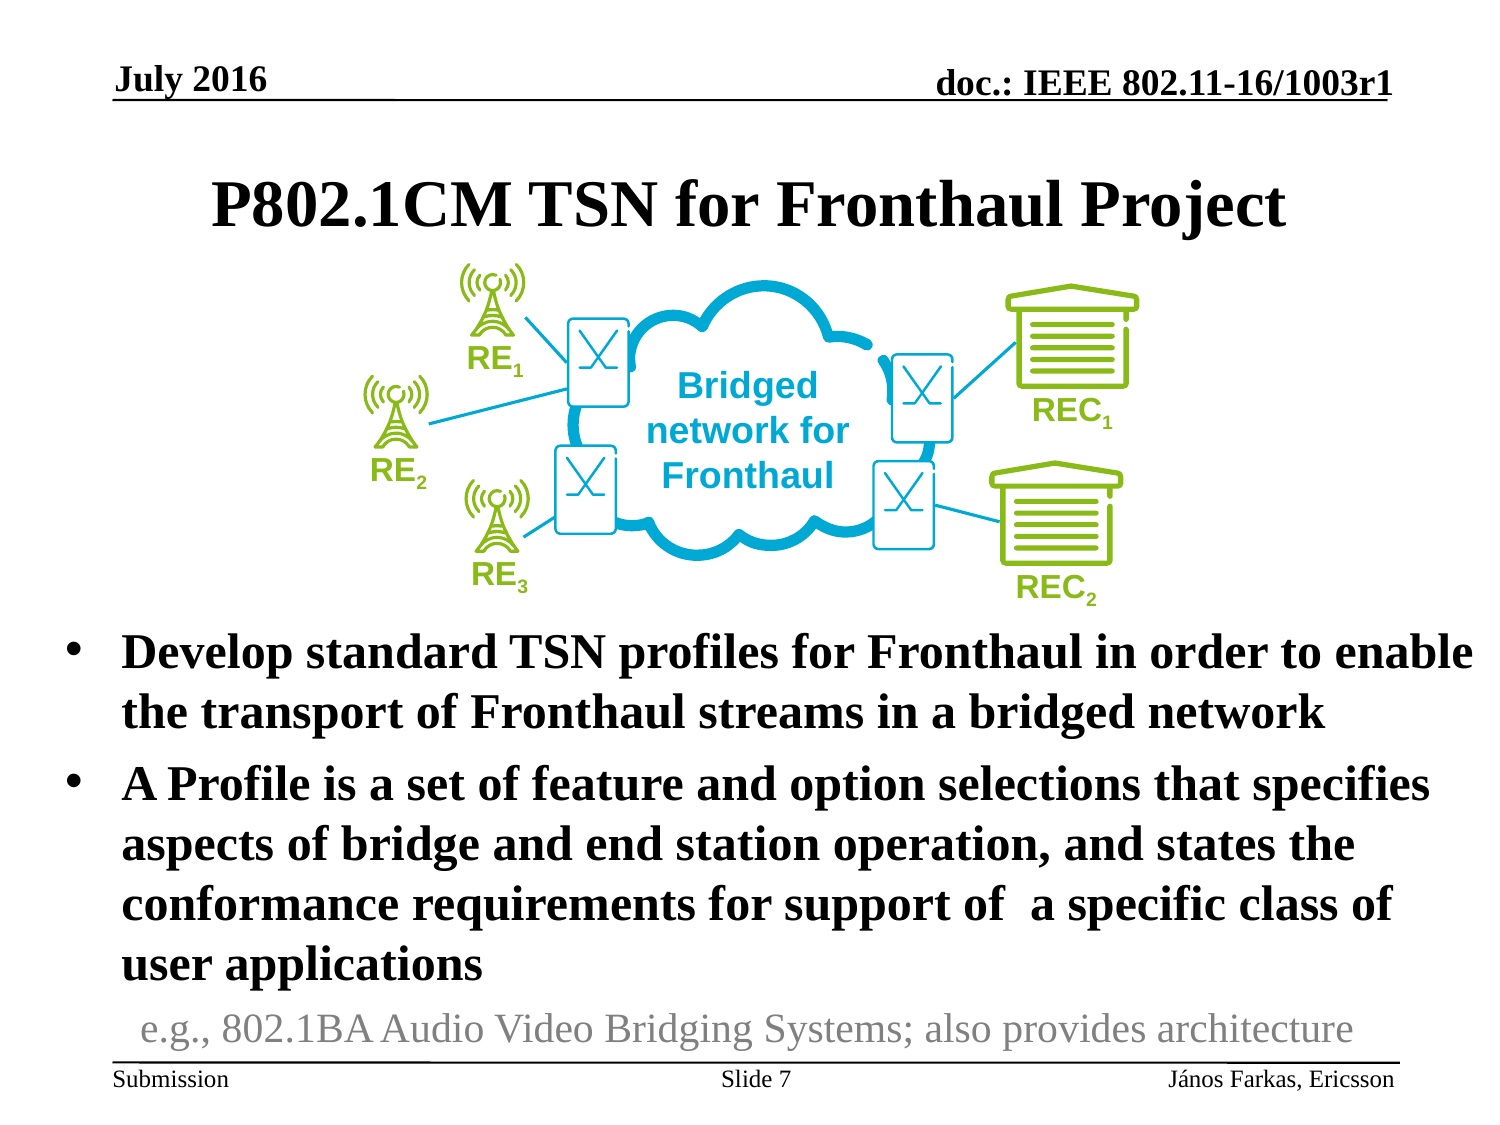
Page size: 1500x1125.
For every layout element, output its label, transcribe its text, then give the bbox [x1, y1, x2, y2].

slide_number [114, 54, 423, 100]
footer János Farkas, Ericsson [878, 1061, 1402, 1093]
slide_number Slide 7 [712, 1061, 800, 1123]
title P802.1CM TSN for Fronthaul Project [112, 112, 1388, 288]
list Develop standard TSN profiles for Fronthaul in order to enable the transport of Fronthaul streams in a bridged network A Profile is a set of feature and option selections that specifies aspects of bridge and end station operation, and states the conformance requirements for support of a specific class of user applications e.g., 802.1BA Audio Video Bridging Systems; also provides architecture [49, 610, 1500, 1068]
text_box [353, 262, 1144, 614]
